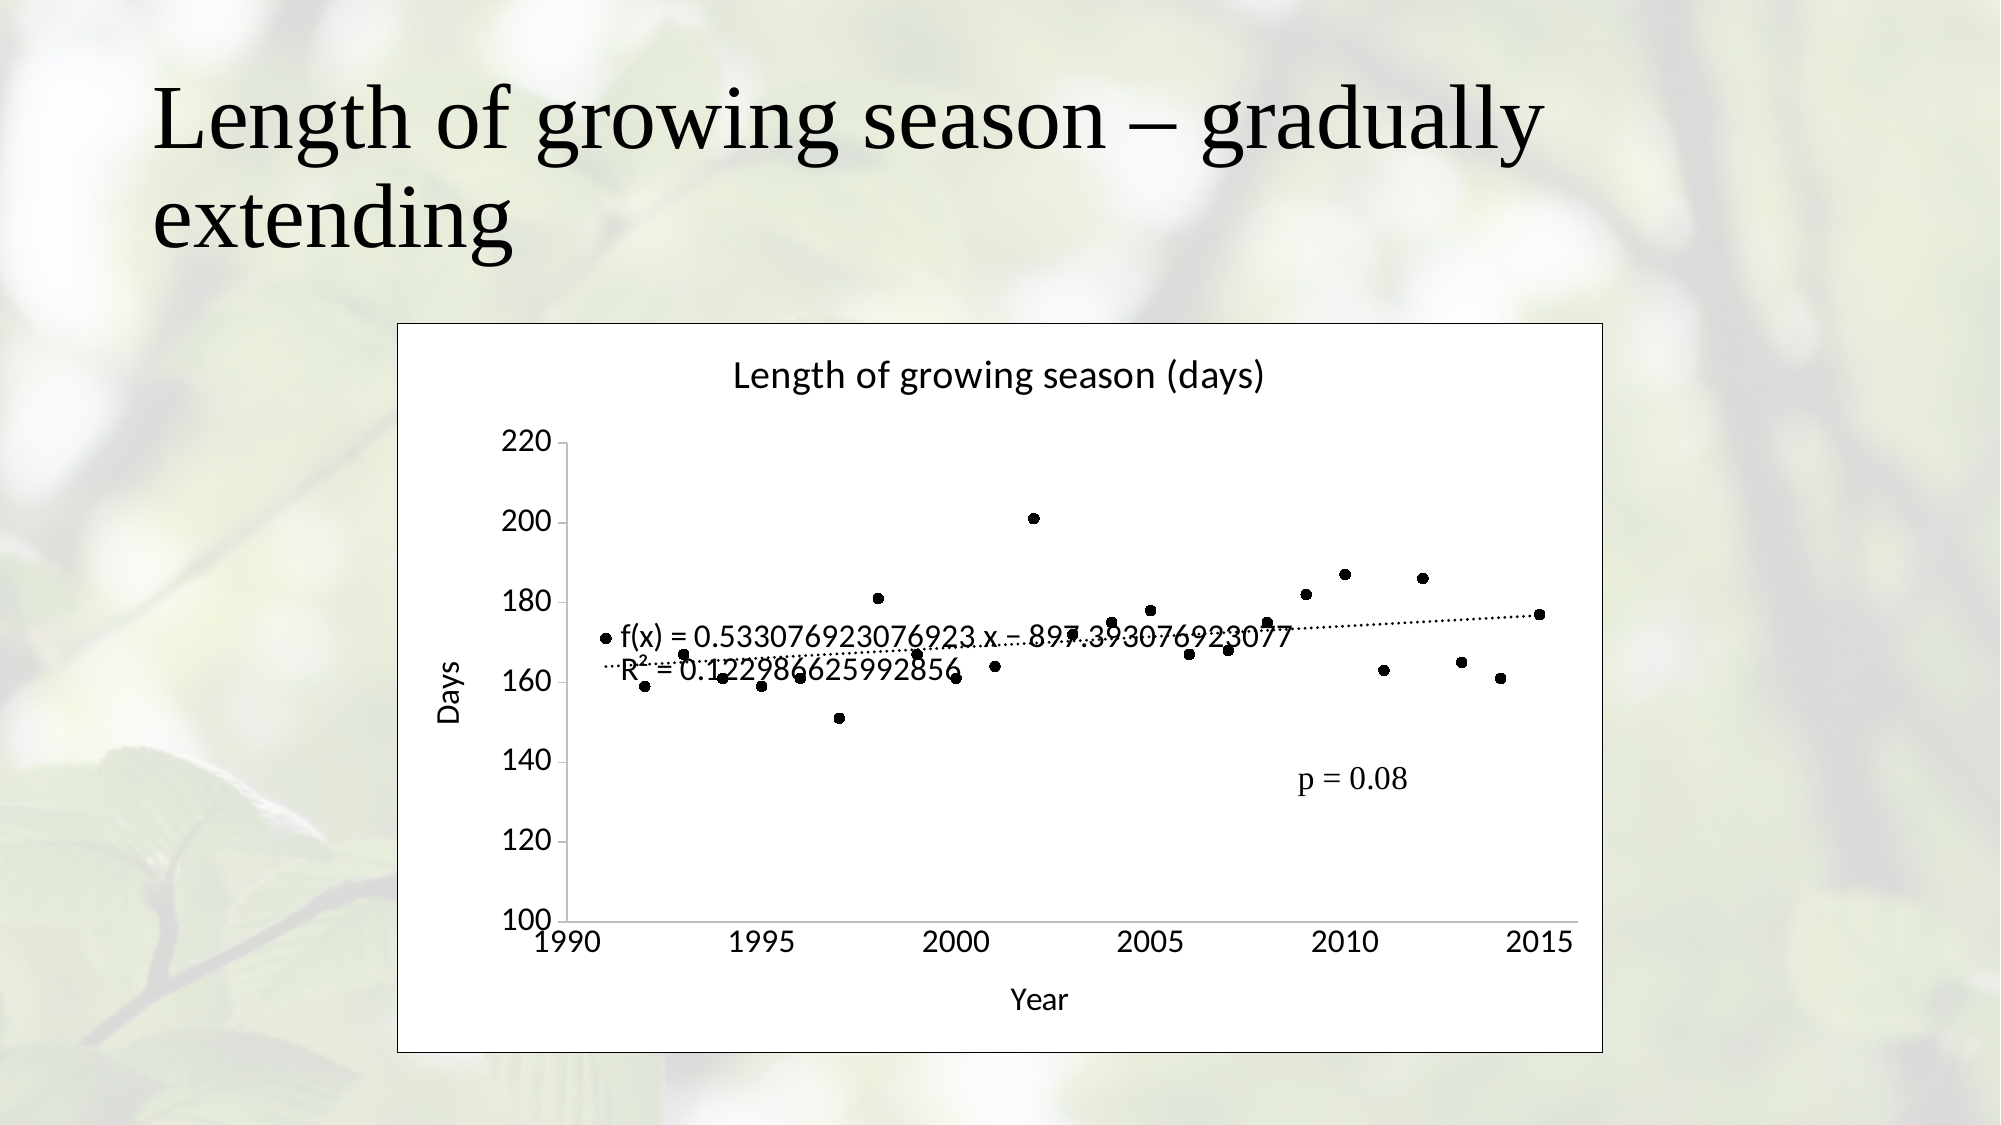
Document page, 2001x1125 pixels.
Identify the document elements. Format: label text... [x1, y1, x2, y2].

title Length of growing season – gradually extending [137, 59, 1863, 278]
chart [396, 322, 1604, 1054]
